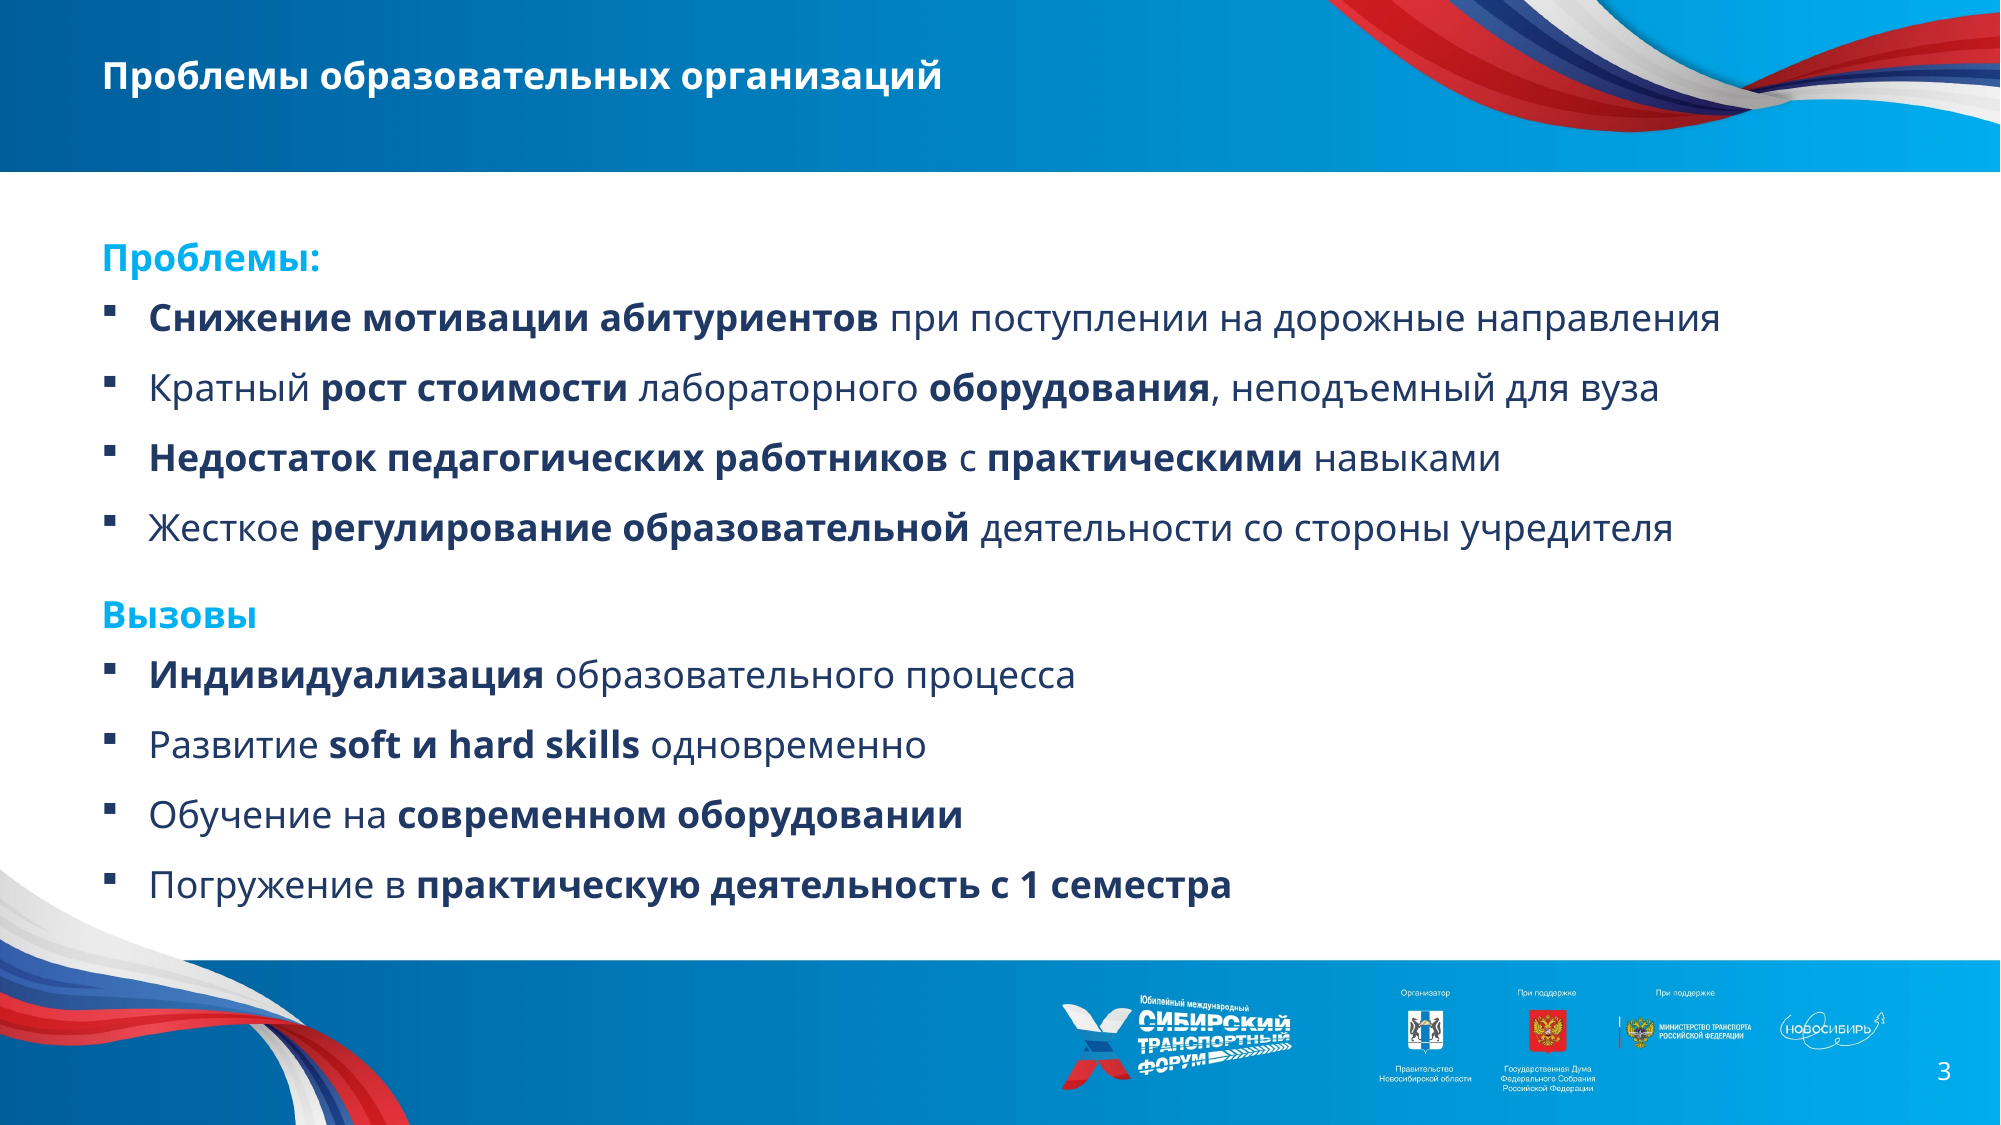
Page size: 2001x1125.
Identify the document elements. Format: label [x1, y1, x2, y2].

list [0, 0, 2000, 1125]
